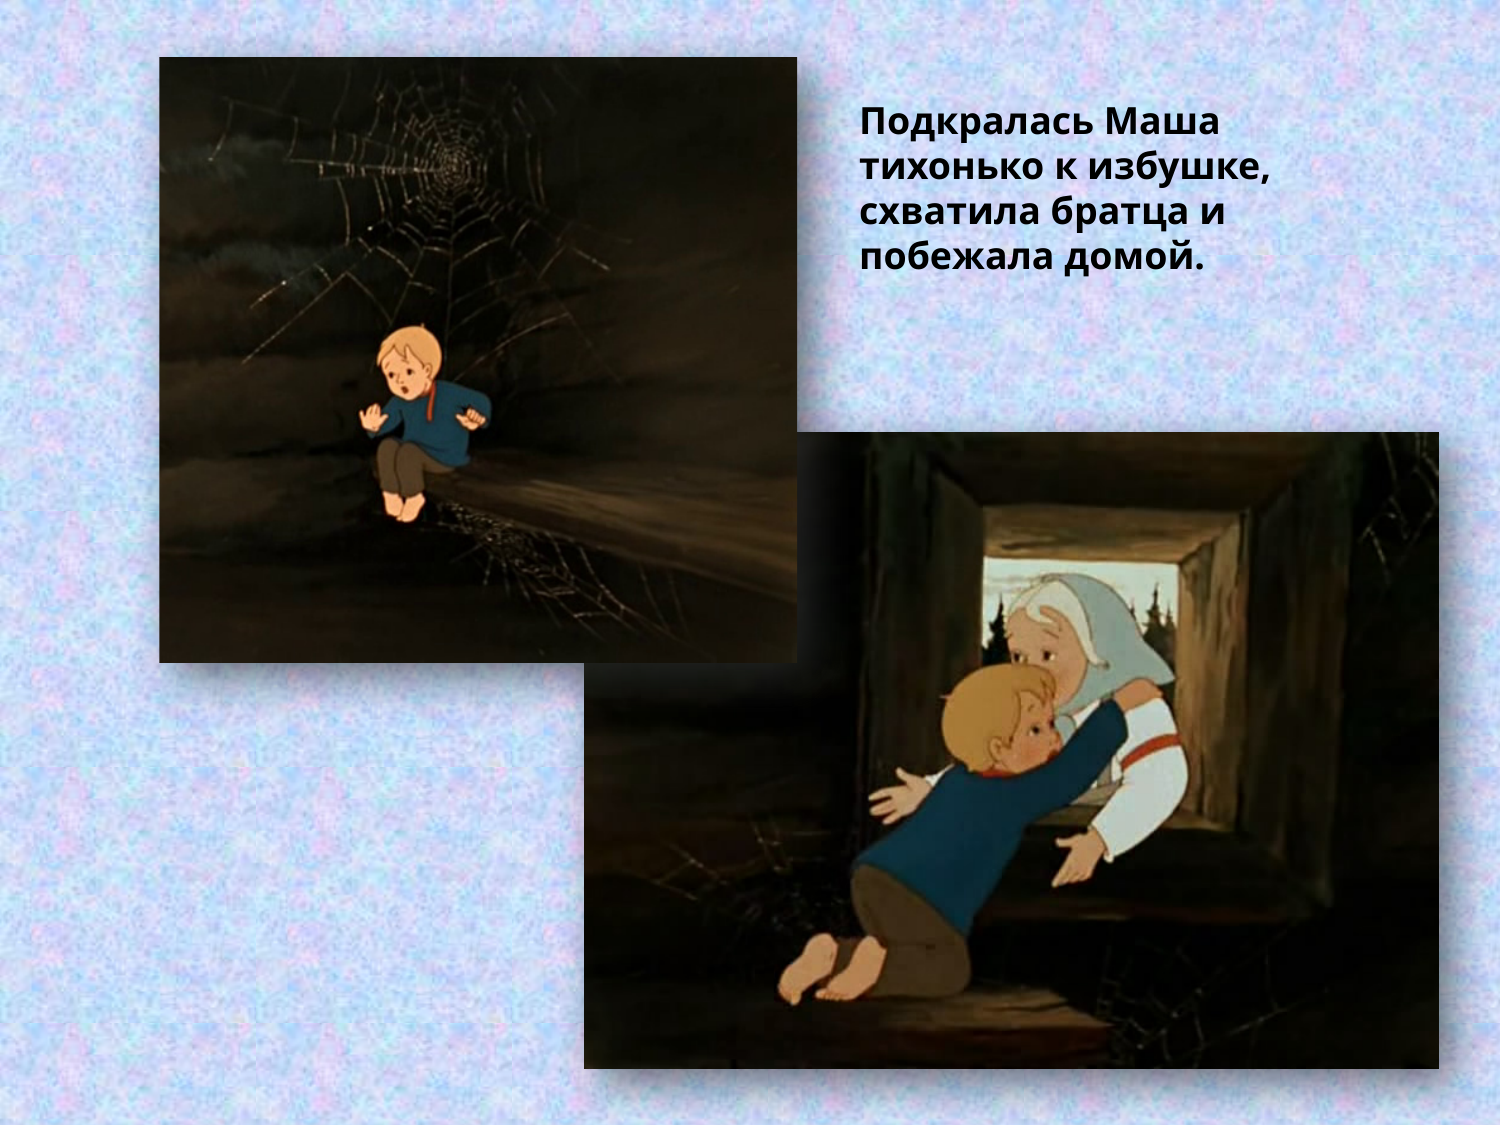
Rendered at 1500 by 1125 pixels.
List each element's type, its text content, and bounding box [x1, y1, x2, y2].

picture [0, 0, 1500, 1125]
text_box Подкралась Маша тихонько к избушке, схватила братца и побежала домой. [845, 89, 1341, 285]
